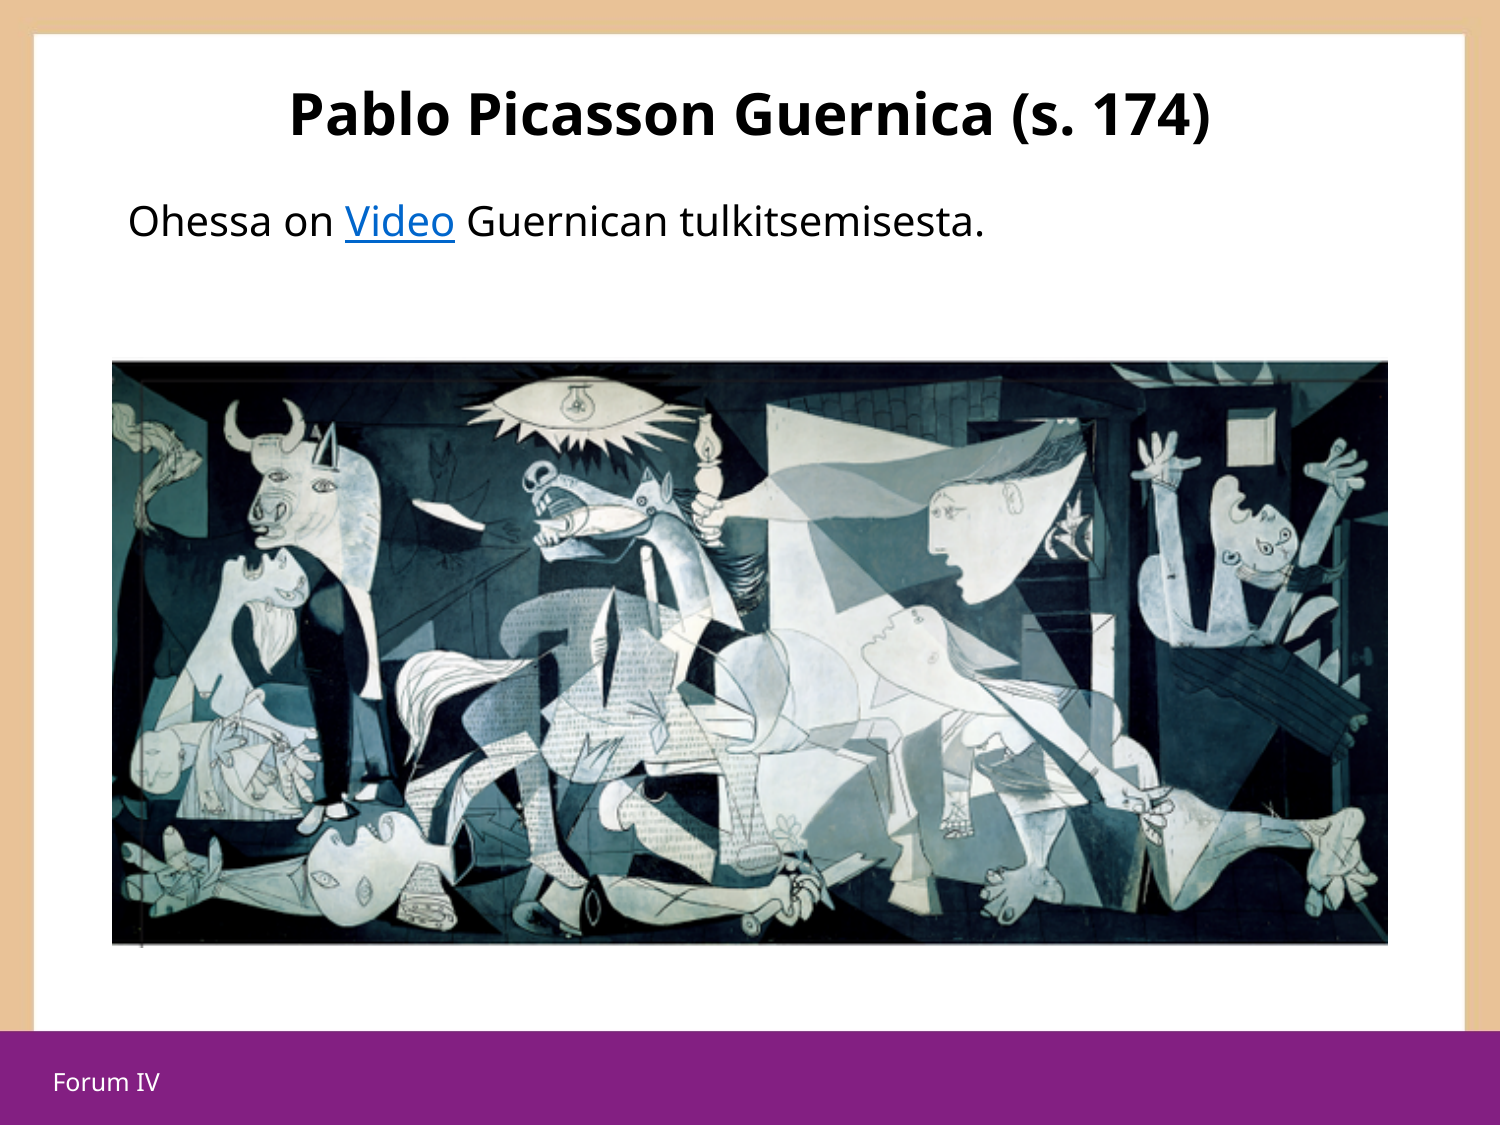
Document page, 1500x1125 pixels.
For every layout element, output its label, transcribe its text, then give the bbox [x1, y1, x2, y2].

list Ohessa on Video Guernican tulkitsemisesta. [112, 187, 1388, 303]
title Pablo Picasson Guernica (s. 174) [112, 37, 1388, 187]
picture [0, 0, 1500, 1125]
